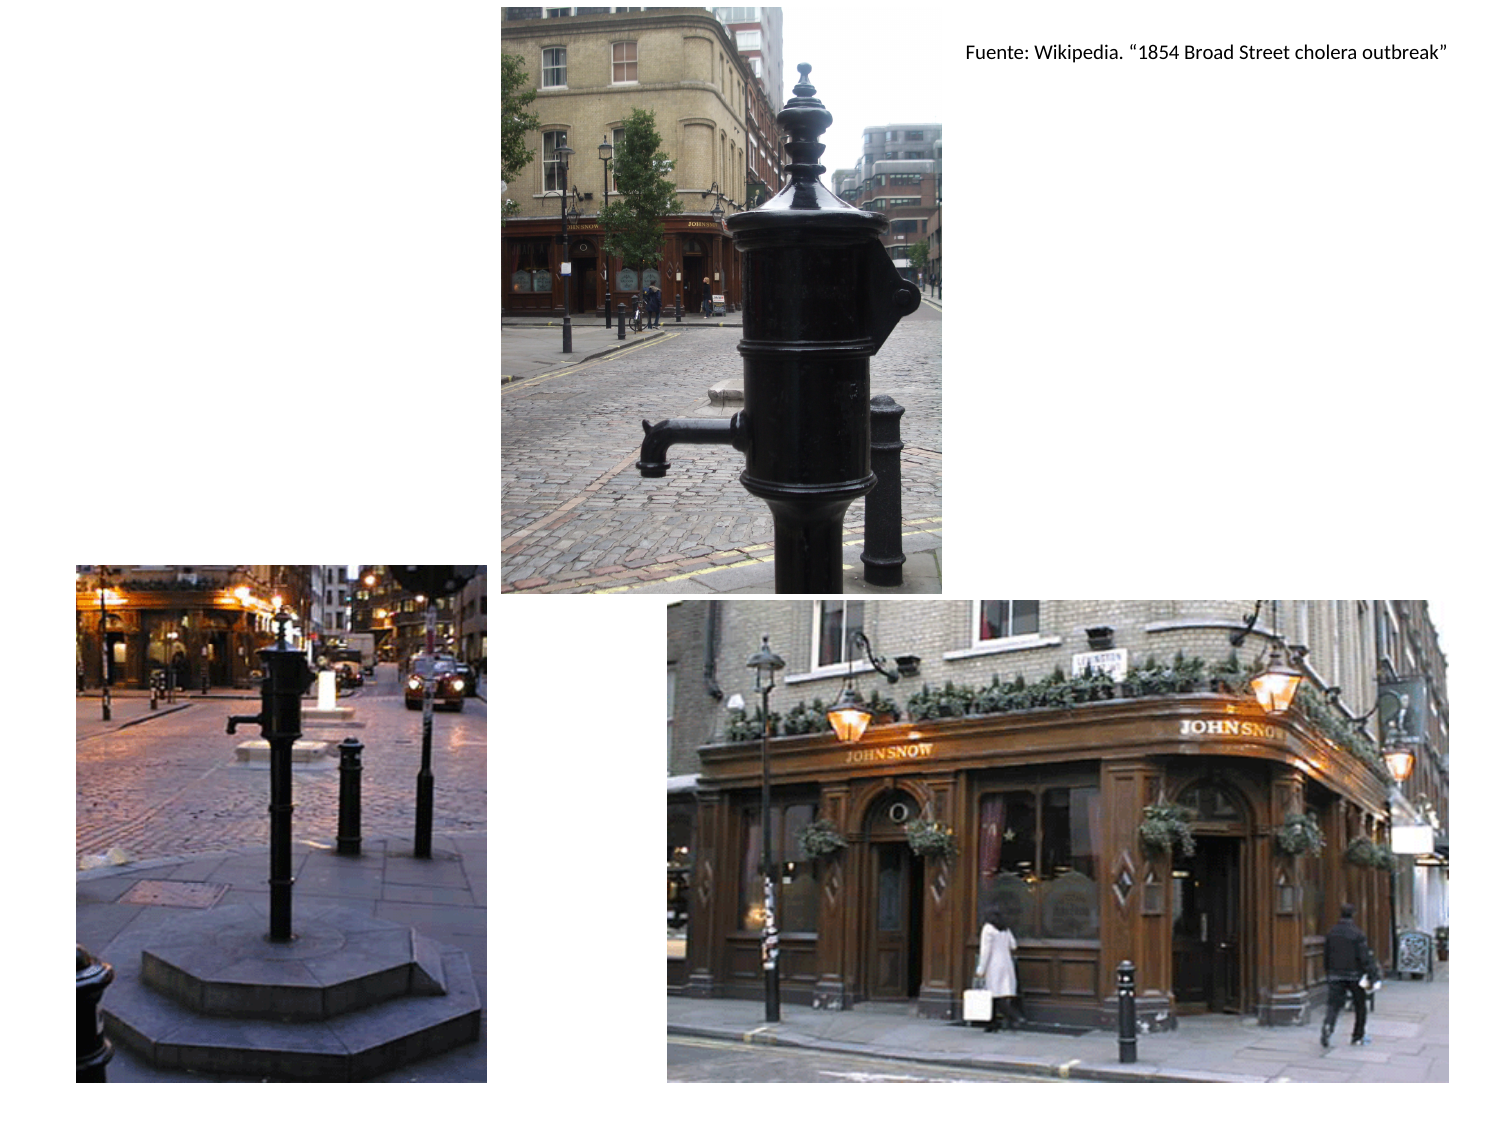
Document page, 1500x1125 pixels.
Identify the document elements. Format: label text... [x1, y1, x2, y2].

text_box Fuente: Wikipedia. “1854 Broad Street cholera outbreak” [950, 30, 1471, 71]
picture [501, 7, 942, 594]
picture [667, 600, 1449, 1083]
picture [76, 564, 487, 1083]
